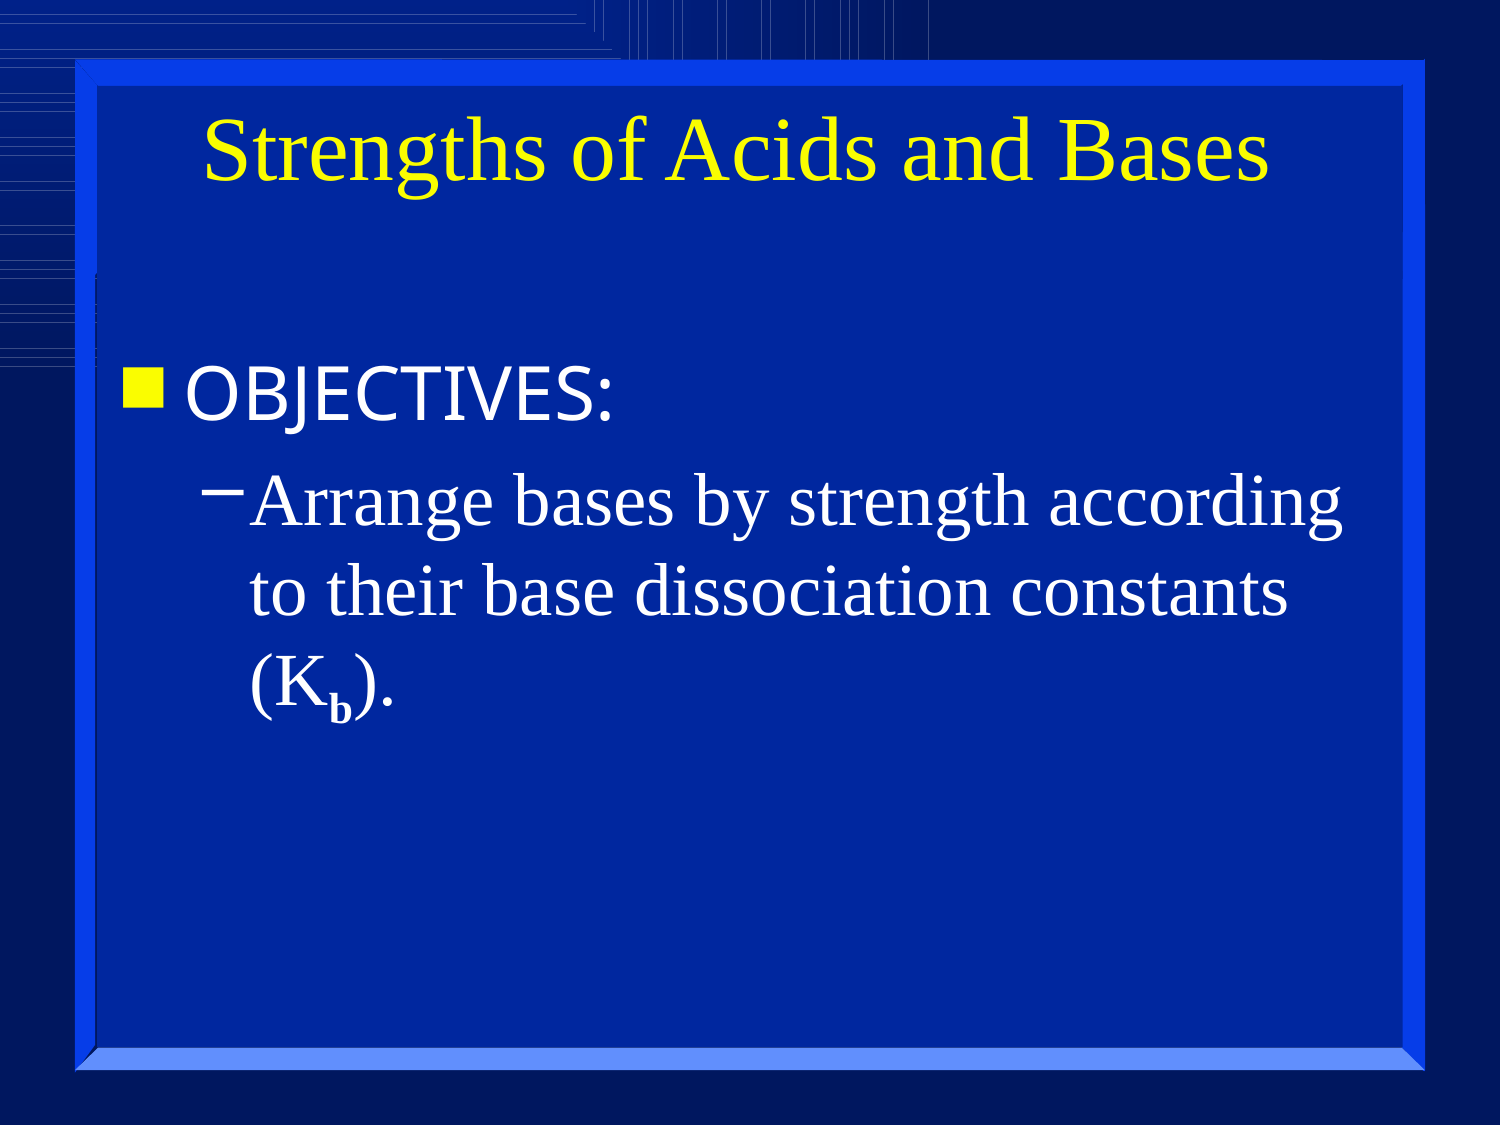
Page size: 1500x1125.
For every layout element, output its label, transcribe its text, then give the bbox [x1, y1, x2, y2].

title Strengths of Acids and Bases [99, 81, 1375, 208]
list OBJECTIVES: Arrange bases by strength according to their base dissociation constants (Kb). [112, 337, 1388, 1038]
